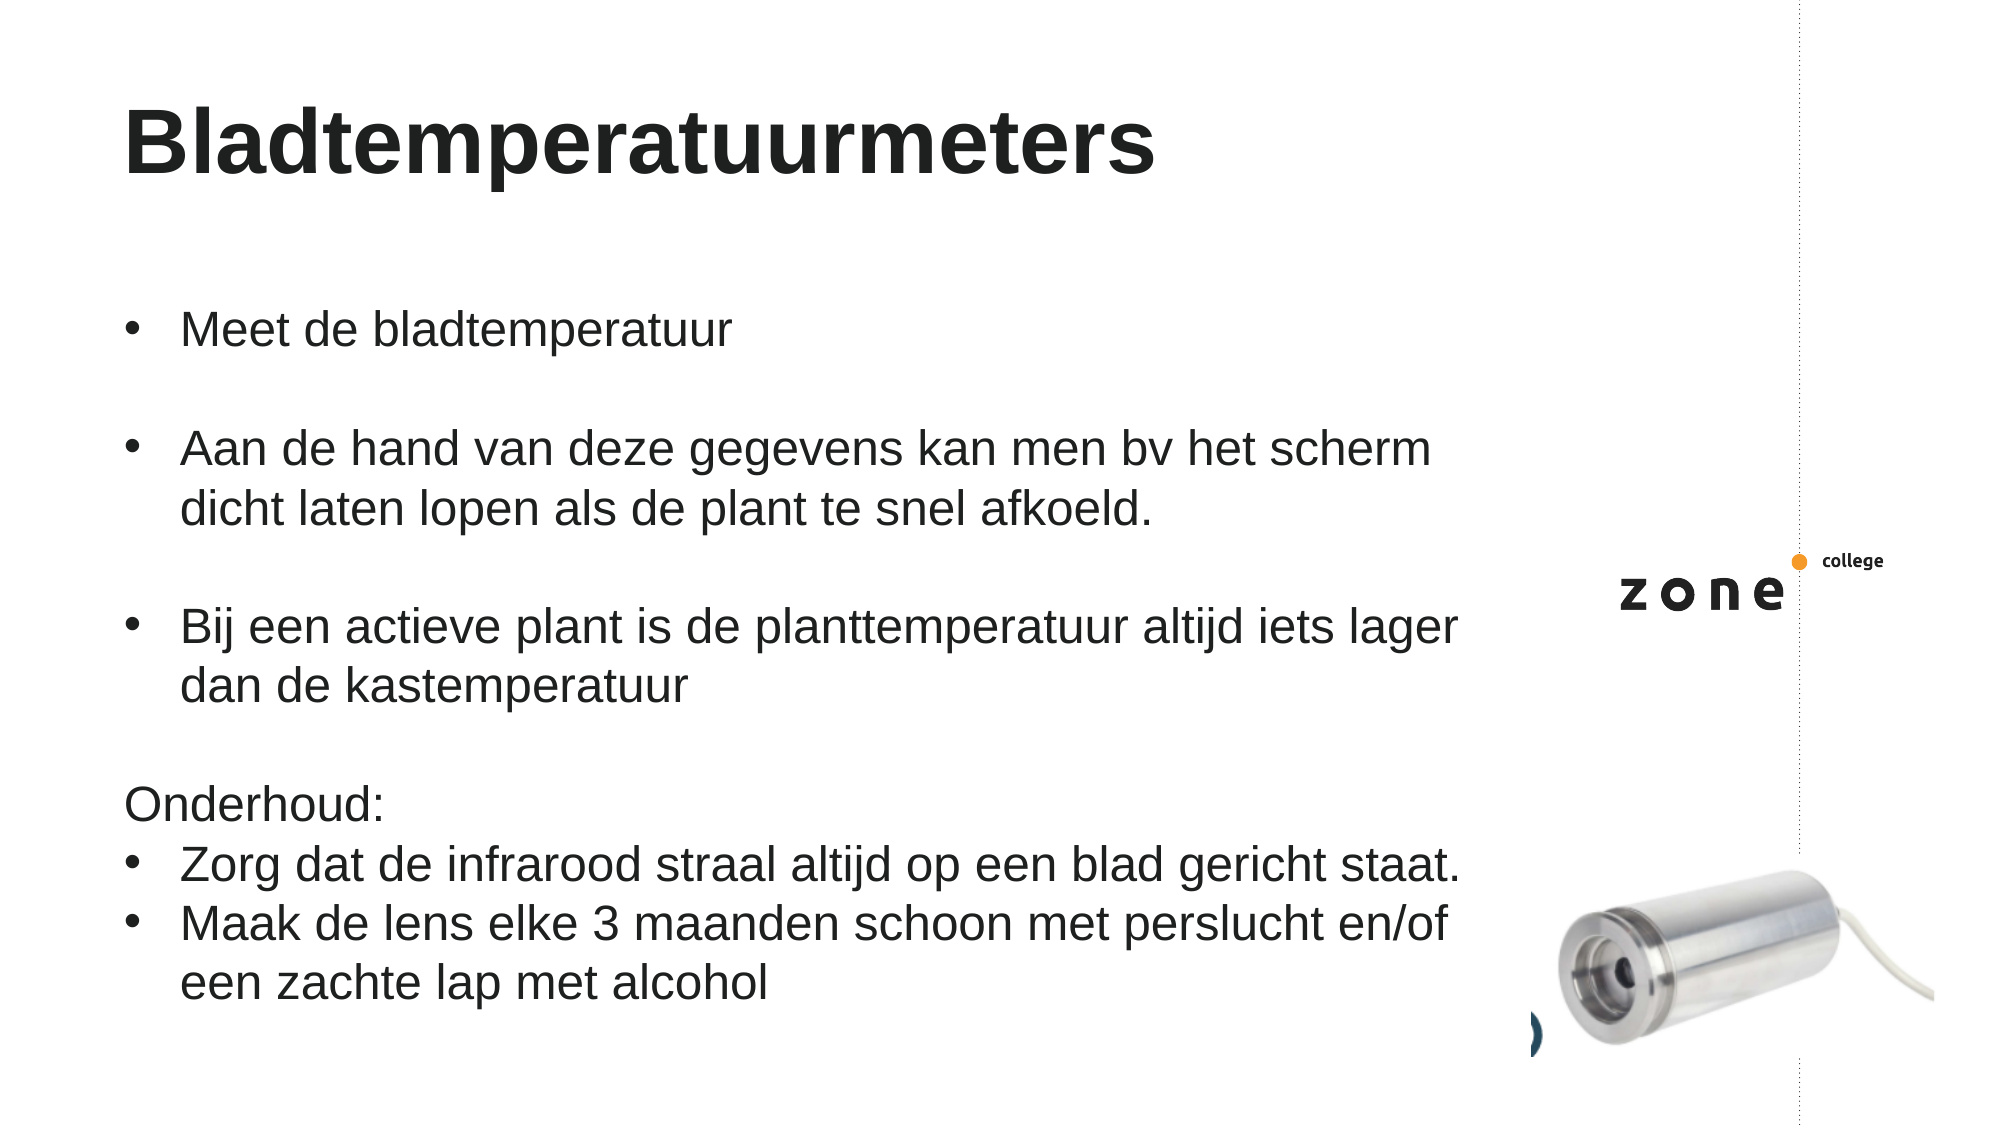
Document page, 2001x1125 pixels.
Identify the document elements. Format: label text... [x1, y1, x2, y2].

picture [1531, 0, 2001, 1125]
title Bladtemperatuurmeters [124, 94, 1607, 272]
list Meet de bladtemperatuur Aan de hand van deze gegevens kan men bv het scherm dicht laten lopen als de plant te snel afkoeld. Bij een actieve plant is de planttemperatuur altijd iets lager dan de kastemperatuur Onderhoud: Zorg dat de infrarood straal altijd op een blad gericht staat. Maak de lens elke 3 maanden schoon met perslucht en/of een zachte lap met alcohol [124, 297, 1491, 1012]
